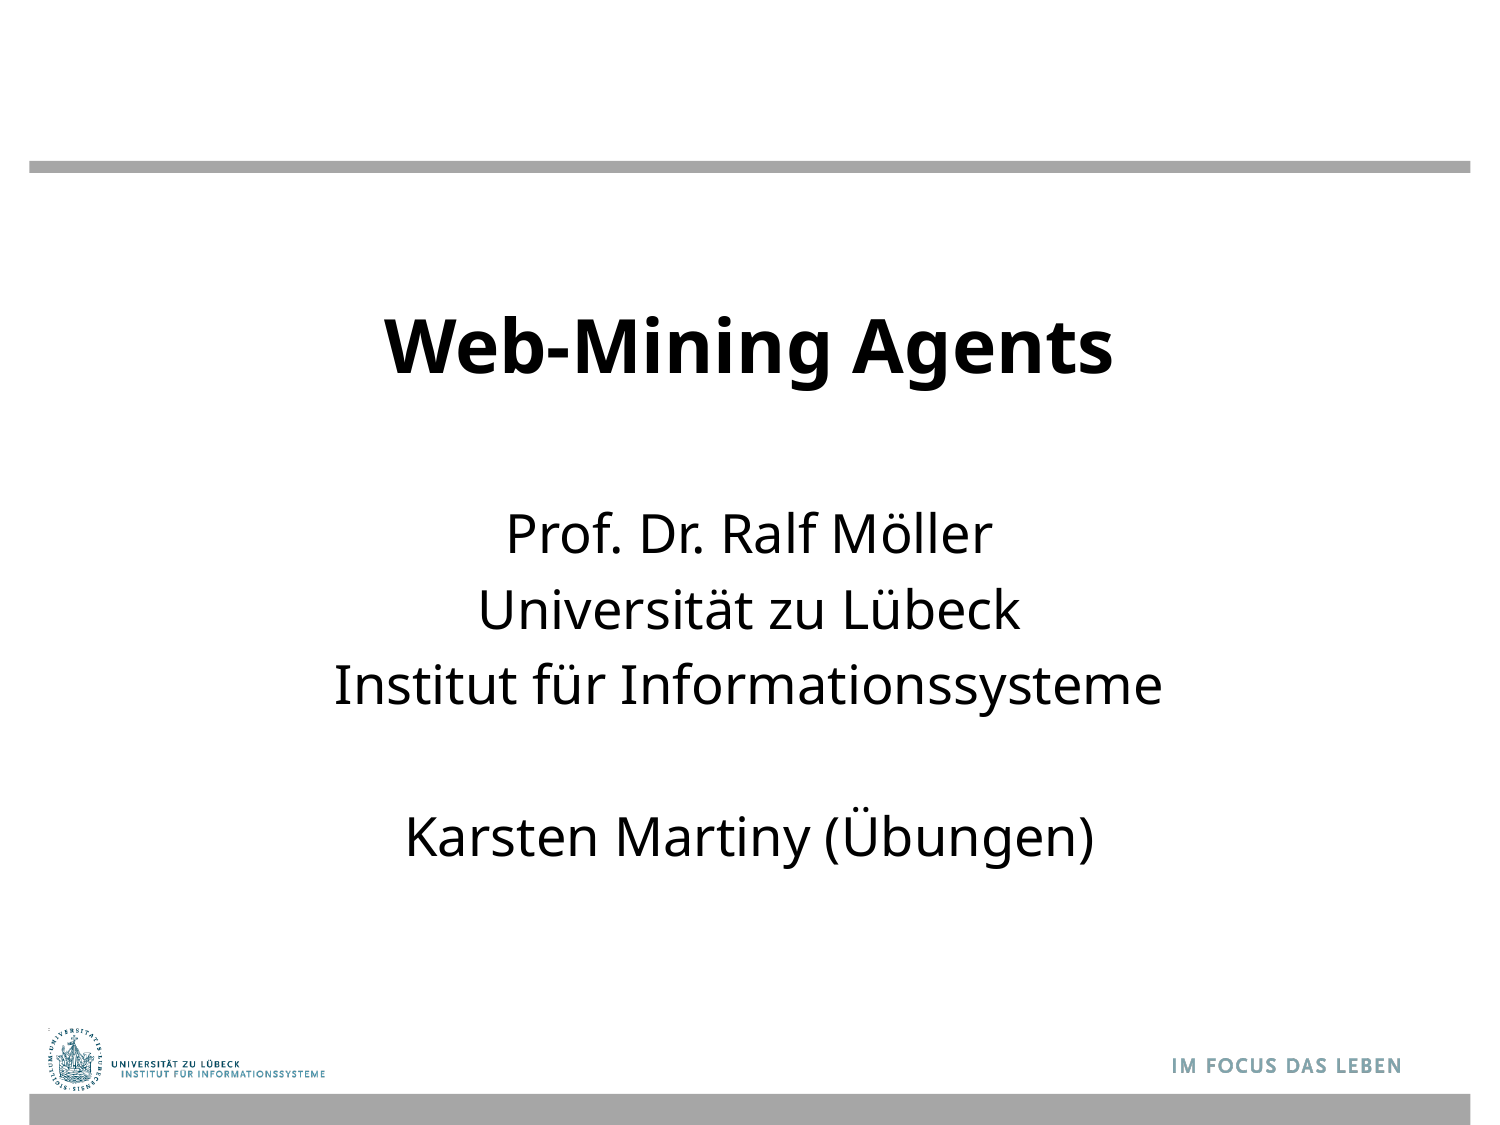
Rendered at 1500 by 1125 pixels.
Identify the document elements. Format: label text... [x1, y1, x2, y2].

picture [1173, 1058, 1400, 1073]
subtitle Prof. Dr. Ralf Möller Universität zu Lübeck Institut für Informationssysteme Karsten Martiny (Übungen) [225, 491, 1275, 988]
title Web-Mining Agents [112, 290, 1388, 445]
